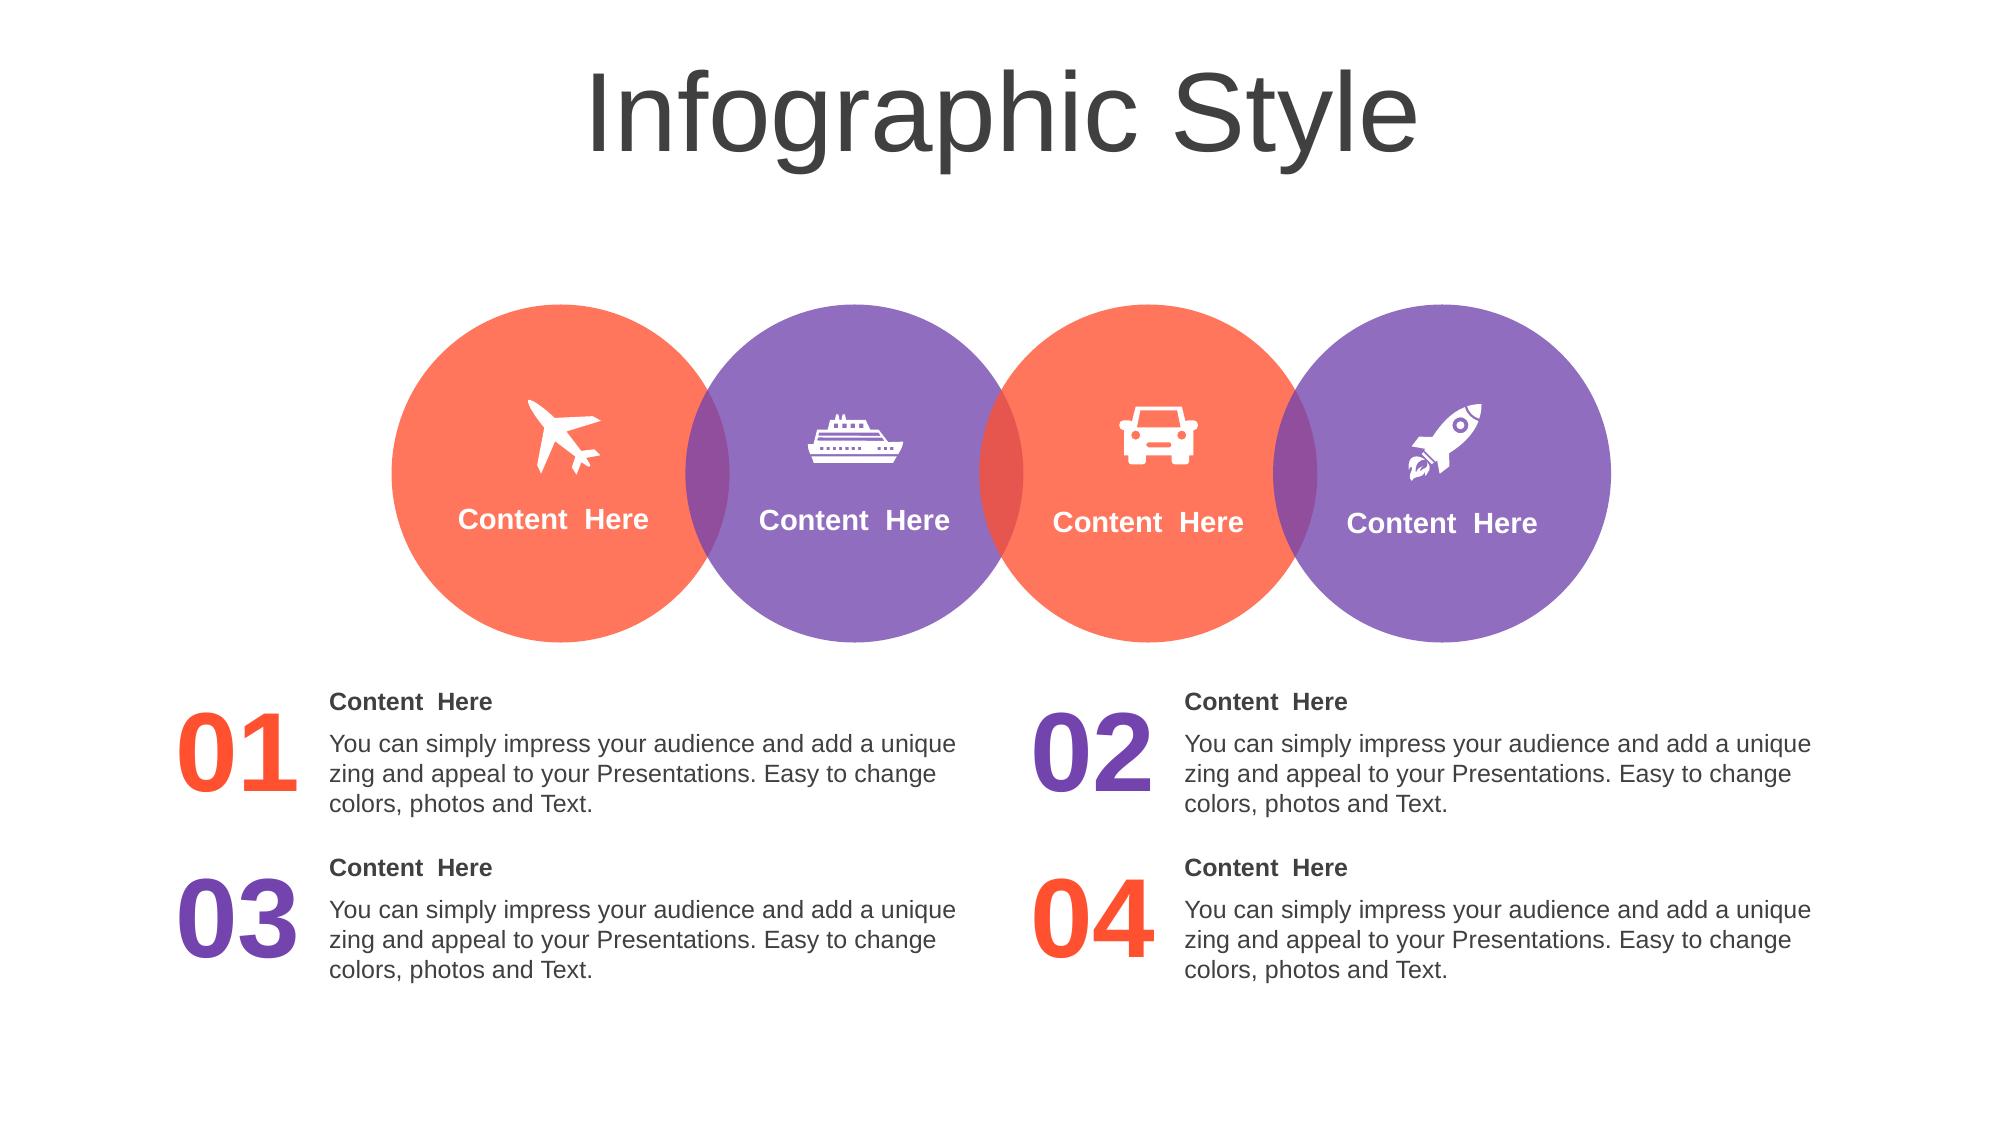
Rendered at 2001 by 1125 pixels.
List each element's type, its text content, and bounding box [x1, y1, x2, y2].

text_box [329, 677, 997, 826]
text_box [391, 304, 1612, 643]
text_box 04 [1013, 844, 1156, 980]
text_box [1184, 844, 1853, 993]
list Infographic Style [53, 55, 1952, 175]
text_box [1184, 677, 1853, 826]
text_box 03 [158, 844, 301, 980]
text_box 02 [1013, 678, 1156, 814]
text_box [329, 844, 997, 993]
text_box 01 [158, 678, 301, 814]
